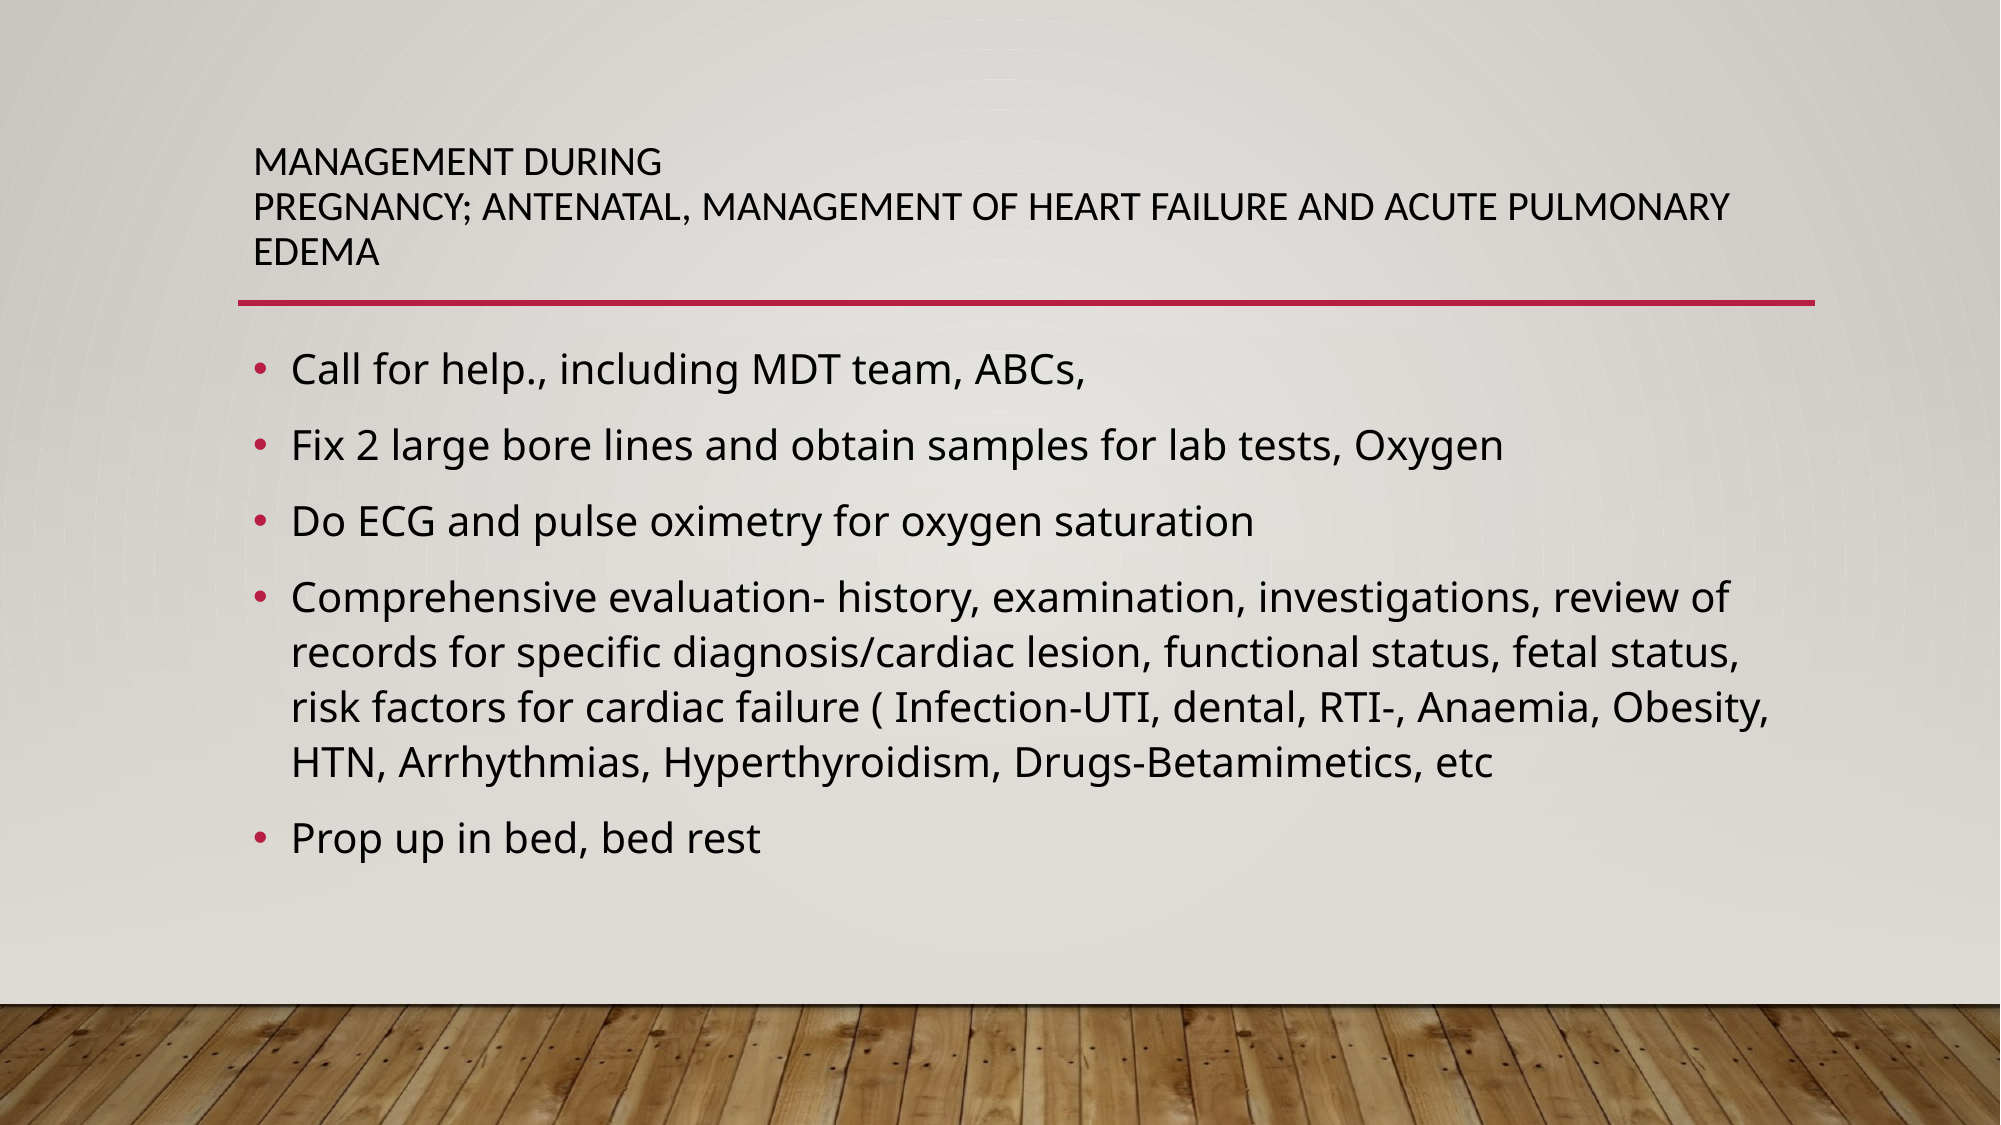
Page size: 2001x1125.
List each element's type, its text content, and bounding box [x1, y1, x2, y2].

list Call for help., including MDT team, ABCs, Fix 2 large bore lines and obtain samples for lab tests, Oxygen Do ECG and pulse oximetry for oxygen saturation Comprehensive evaluation- history, examination, investigations, review of records for specific diagnosis/cardiac lesion, functional status, fetal status, risk factors for cardiac failure ( Infection-UTI, dental, RTI-, Anaemia, Obesity, HTN, Arrhythmias, Hyperthyroidism, Drugs-Betamimetics, etc Prop up in bed, bed rest [238, 330, 1814, 897]
picture [0, 1004, 2000, 1125]
title MANAGEMENT DURING PREGNANCY; ANTENATAL, MANAGEMENT OF HEART FAILURE AND ACUTE PULMONARY EDEMA [238, 131, 1814, 305]
